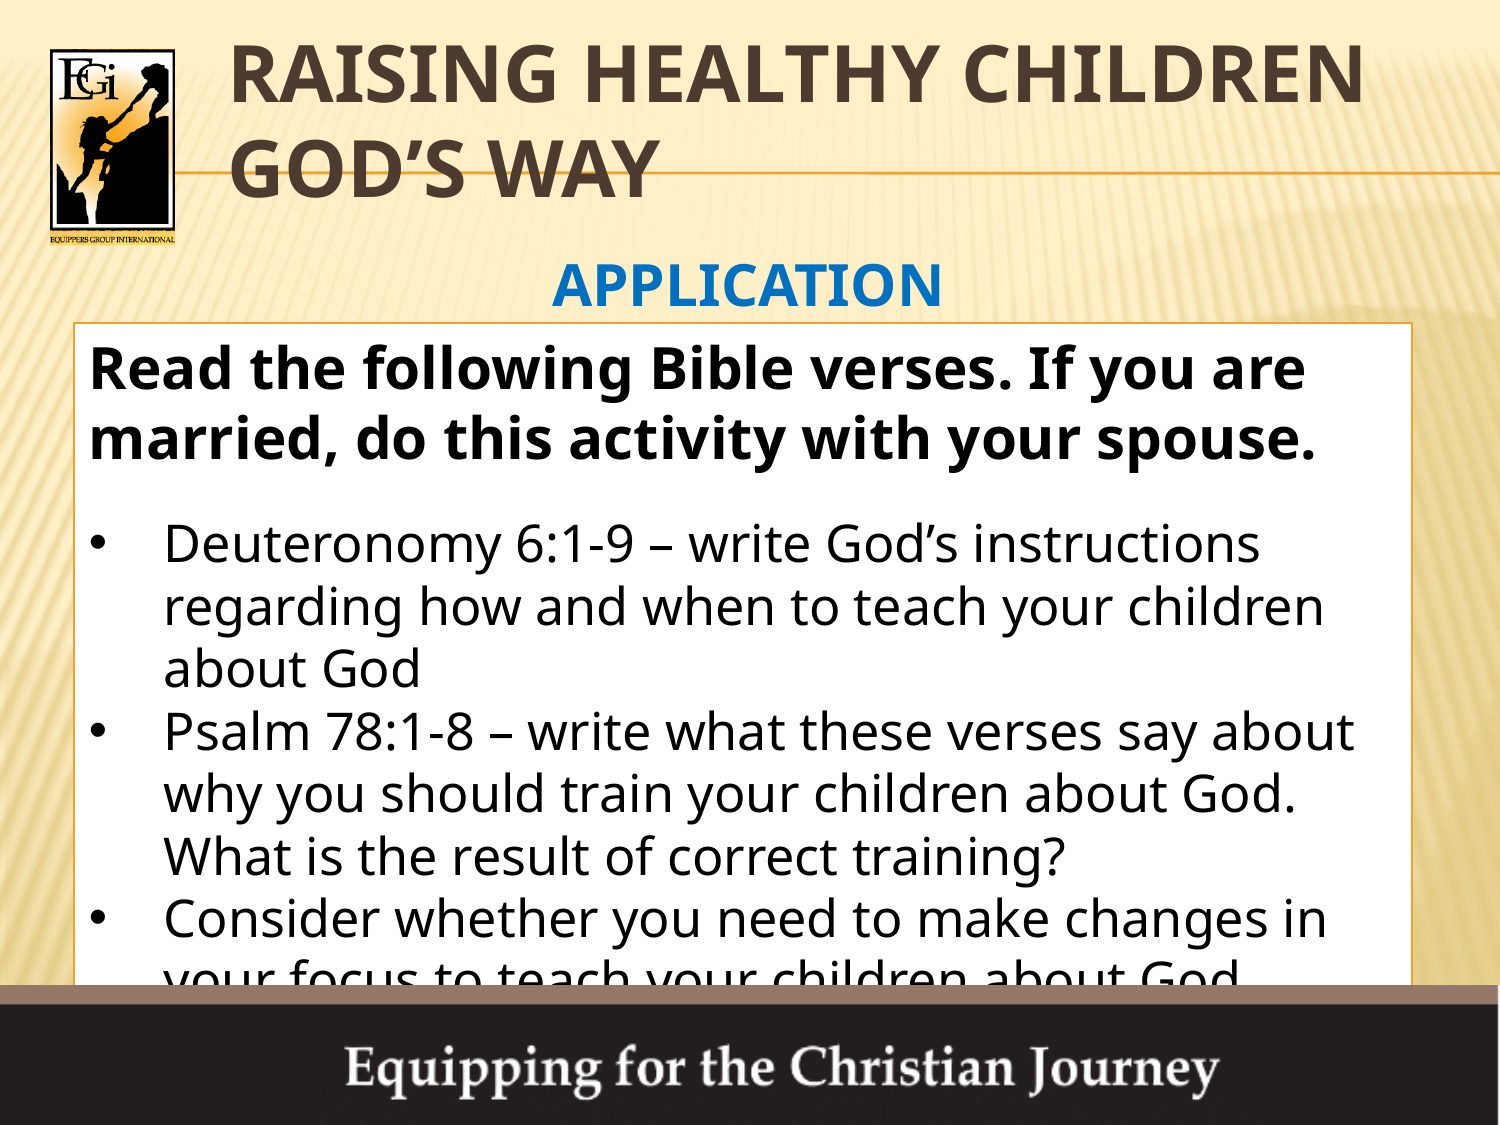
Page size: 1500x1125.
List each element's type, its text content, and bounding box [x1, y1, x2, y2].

picture [0, 984, 1500, 1125]
title Raising healthy children god’s way [212, 50, 1463, 188]
text_box Read the following Bible verses. If you are married, do this activity with your spouse. Deuteronomy 6:1-9 – write God’s instructions regarding how and when to teach your children about God Psalm 78:1-8 – write what these verses say about why you should train your children about God. What is the result of correct training? Consider whether you need to make changes in your focus to teach your children about God. [73, 322, 1413, 983]
picture [49, 49, 176, 246]
text_box APPLICATION [236, 241, 1250, 322]
